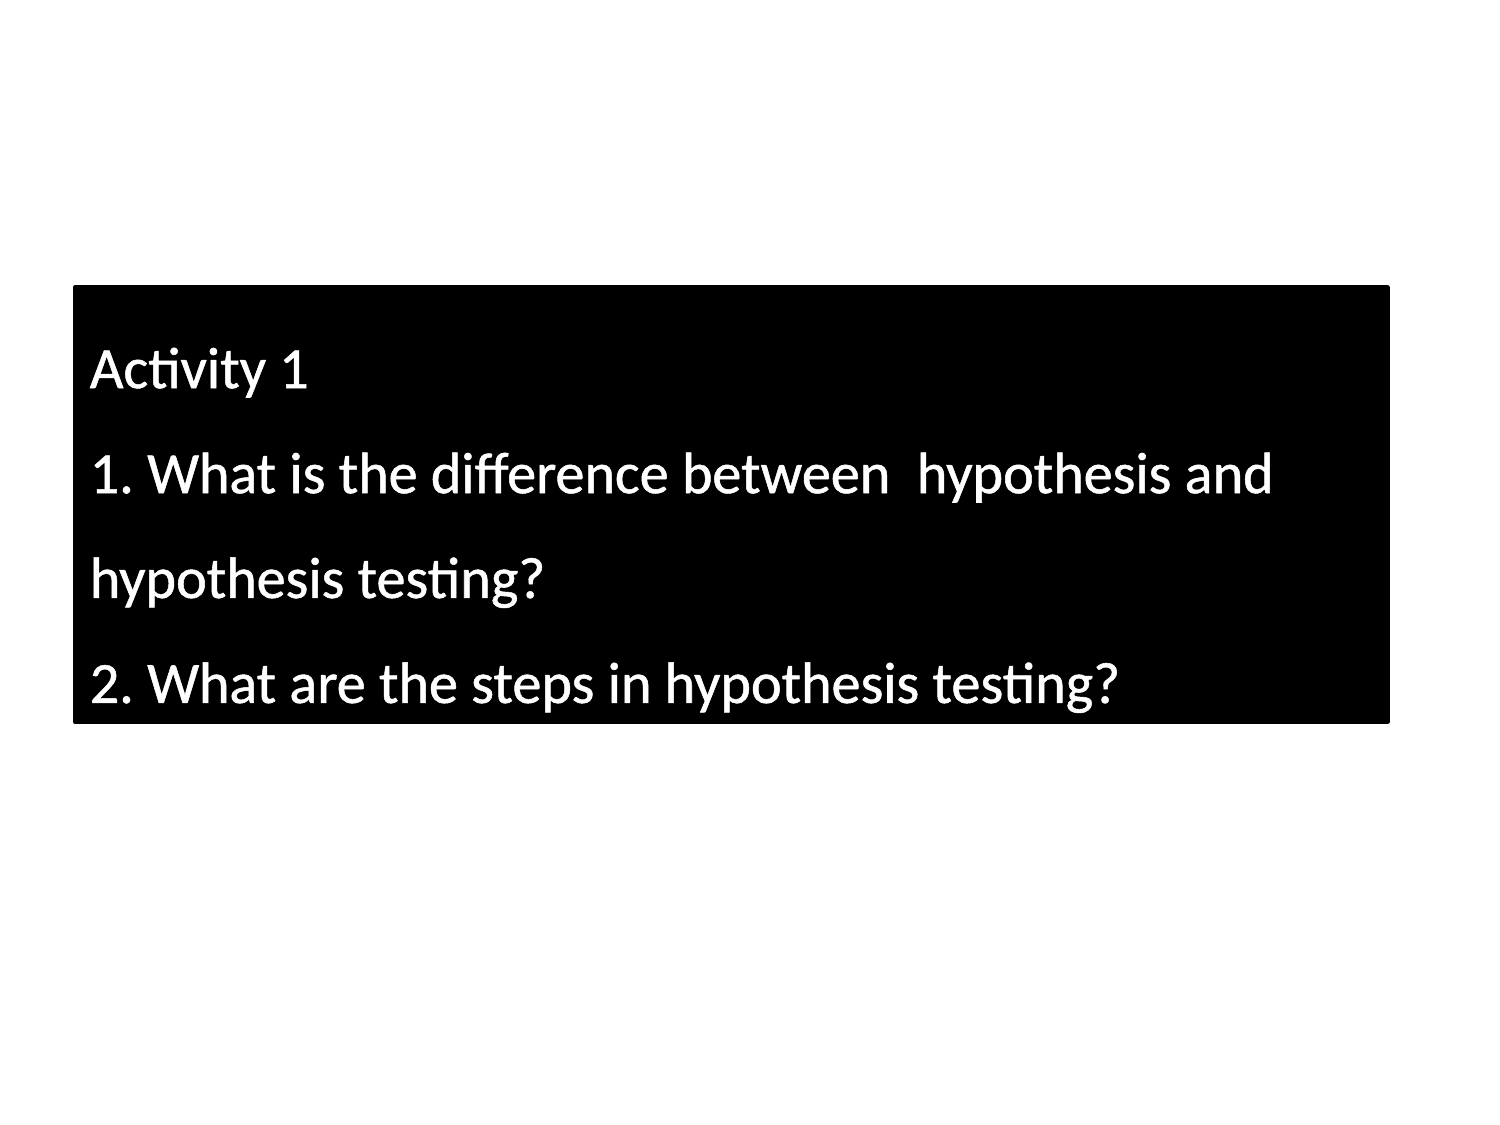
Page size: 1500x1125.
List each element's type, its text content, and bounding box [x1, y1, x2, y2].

text_box Activity 1 1. What is the difference between hypothesis and hypothesis testing? 2. What are the steps in hypothesis testing? [73, 285, 1390, 724]
